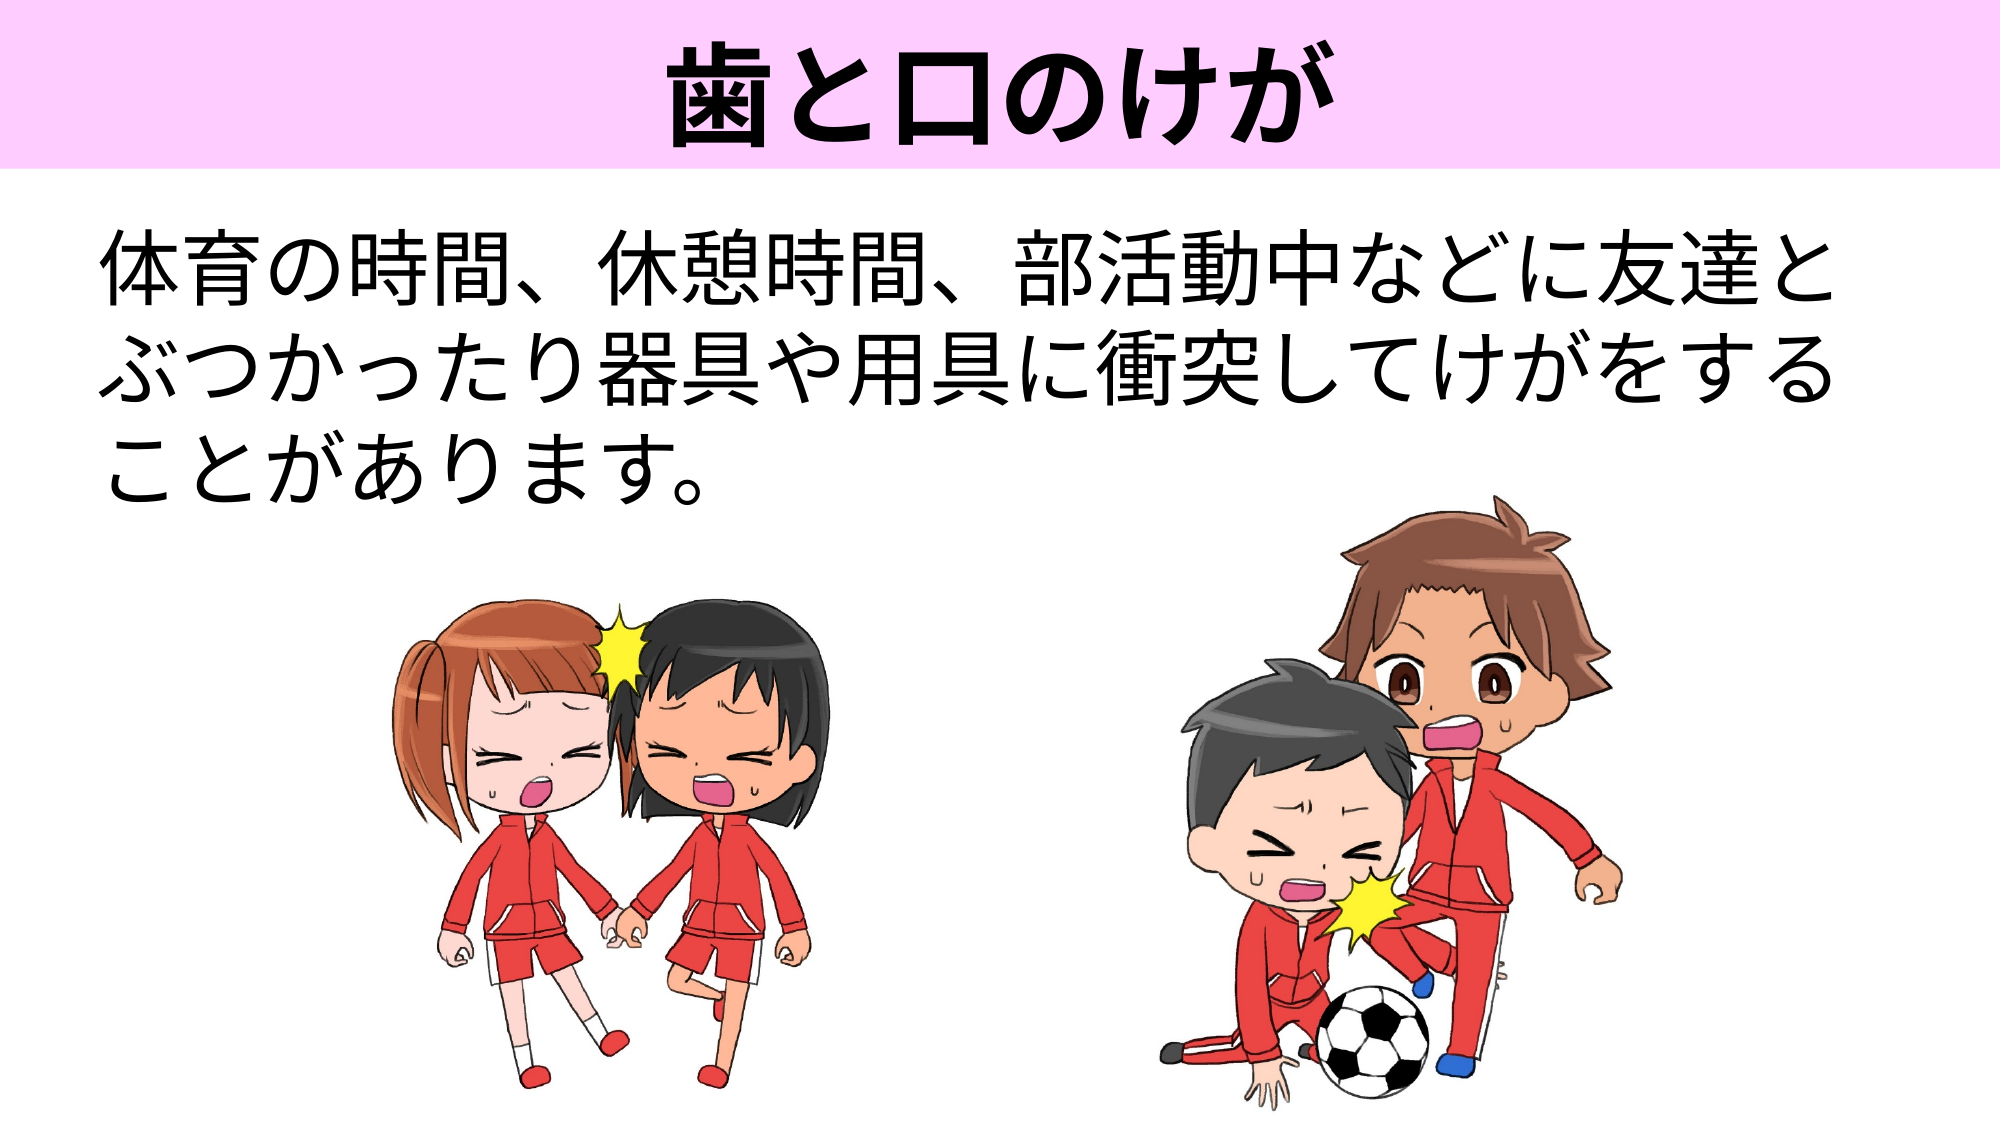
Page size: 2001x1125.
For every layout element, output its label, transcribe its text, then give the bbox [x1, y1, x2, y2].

picture [368, 485, 850, 1125]
text_box [0, 0, 2000, 170]
text_box 歯と口のけが [647, 17, 1353, 167]
picture [1086, 444, 1659, 1125]
text_box 体育の時間、休憩時間、部活動中などに友達とぶつかったり器具や用具に衝突してけがをすることがあります。 [82, 209, 1918, 524]
